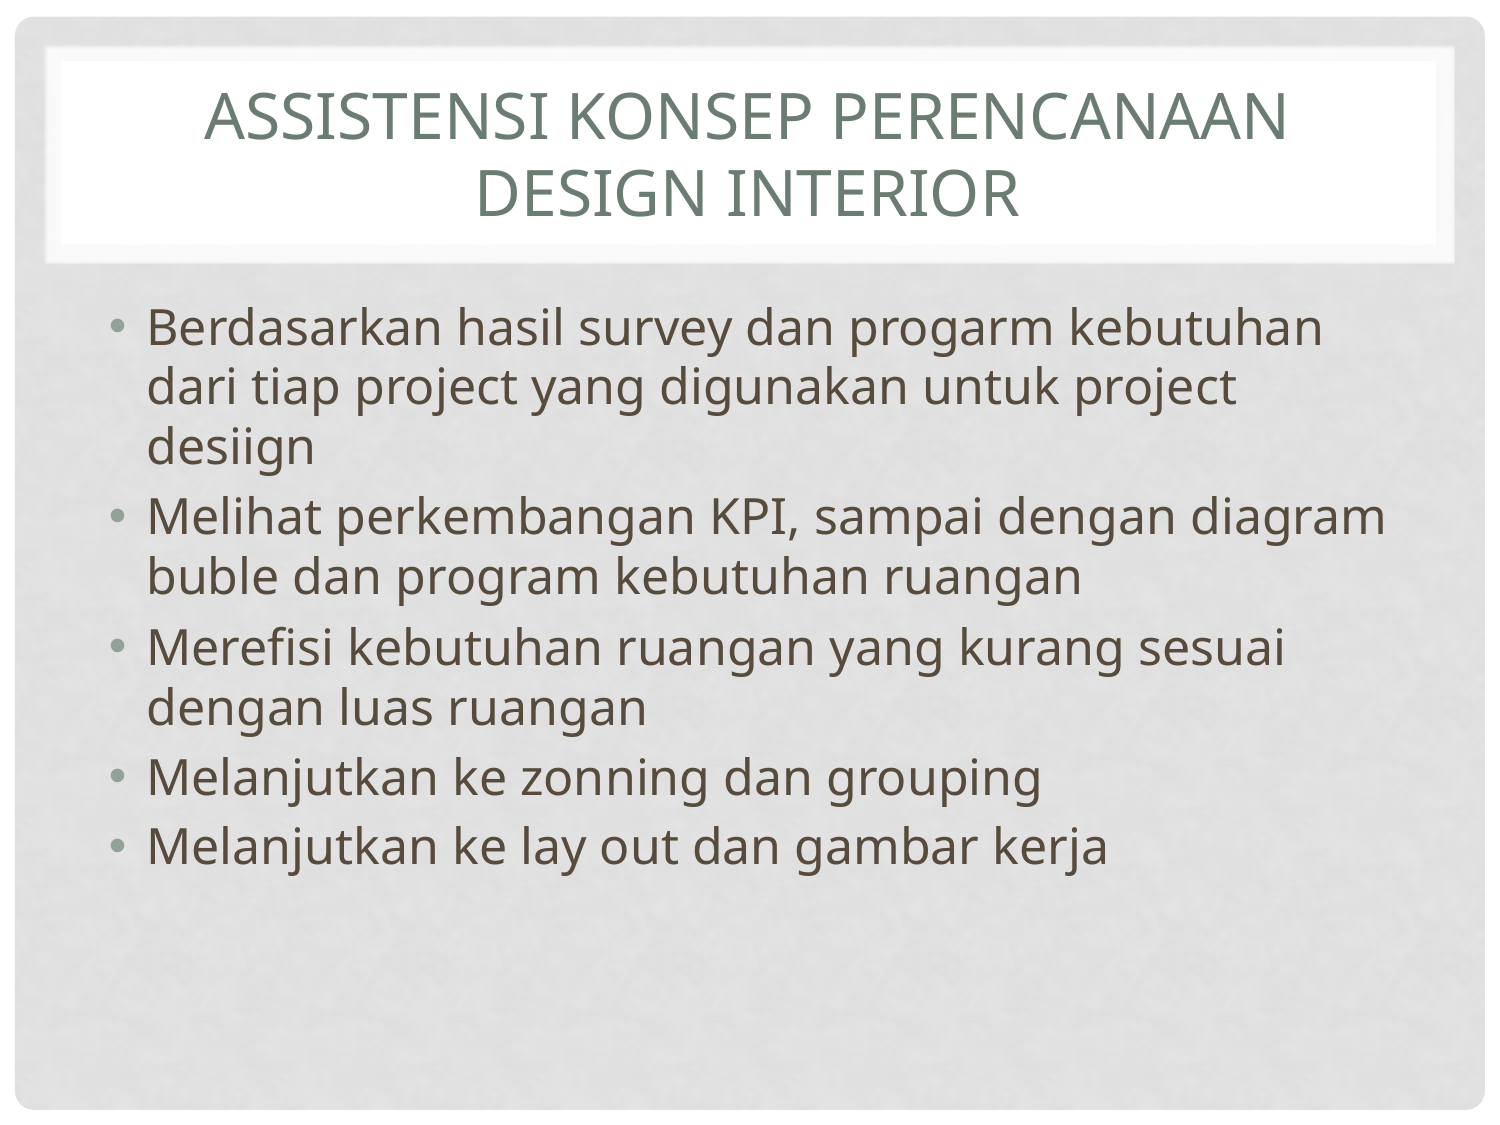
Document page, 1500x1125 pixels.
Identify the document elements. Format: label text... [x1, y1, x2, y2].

list Berdasarkan hasil survey dan progarm kebutuhan dari tiap project yang digunakan untuk project desiign Melihat perkembangan KPI, sampai dengan diagram buble dan program kebutuhan ruangan Merefisi kebutuhan ruangan yang kurang sesuai dengan luas ruangan Melanjutkan ke zonning dan grouping Melanjutkan ke lay out dan gambar kerja [75, 287, 1425, 1005]
title Assistensi konsep perencanaan design interior [69, 66, 1425, 238]
